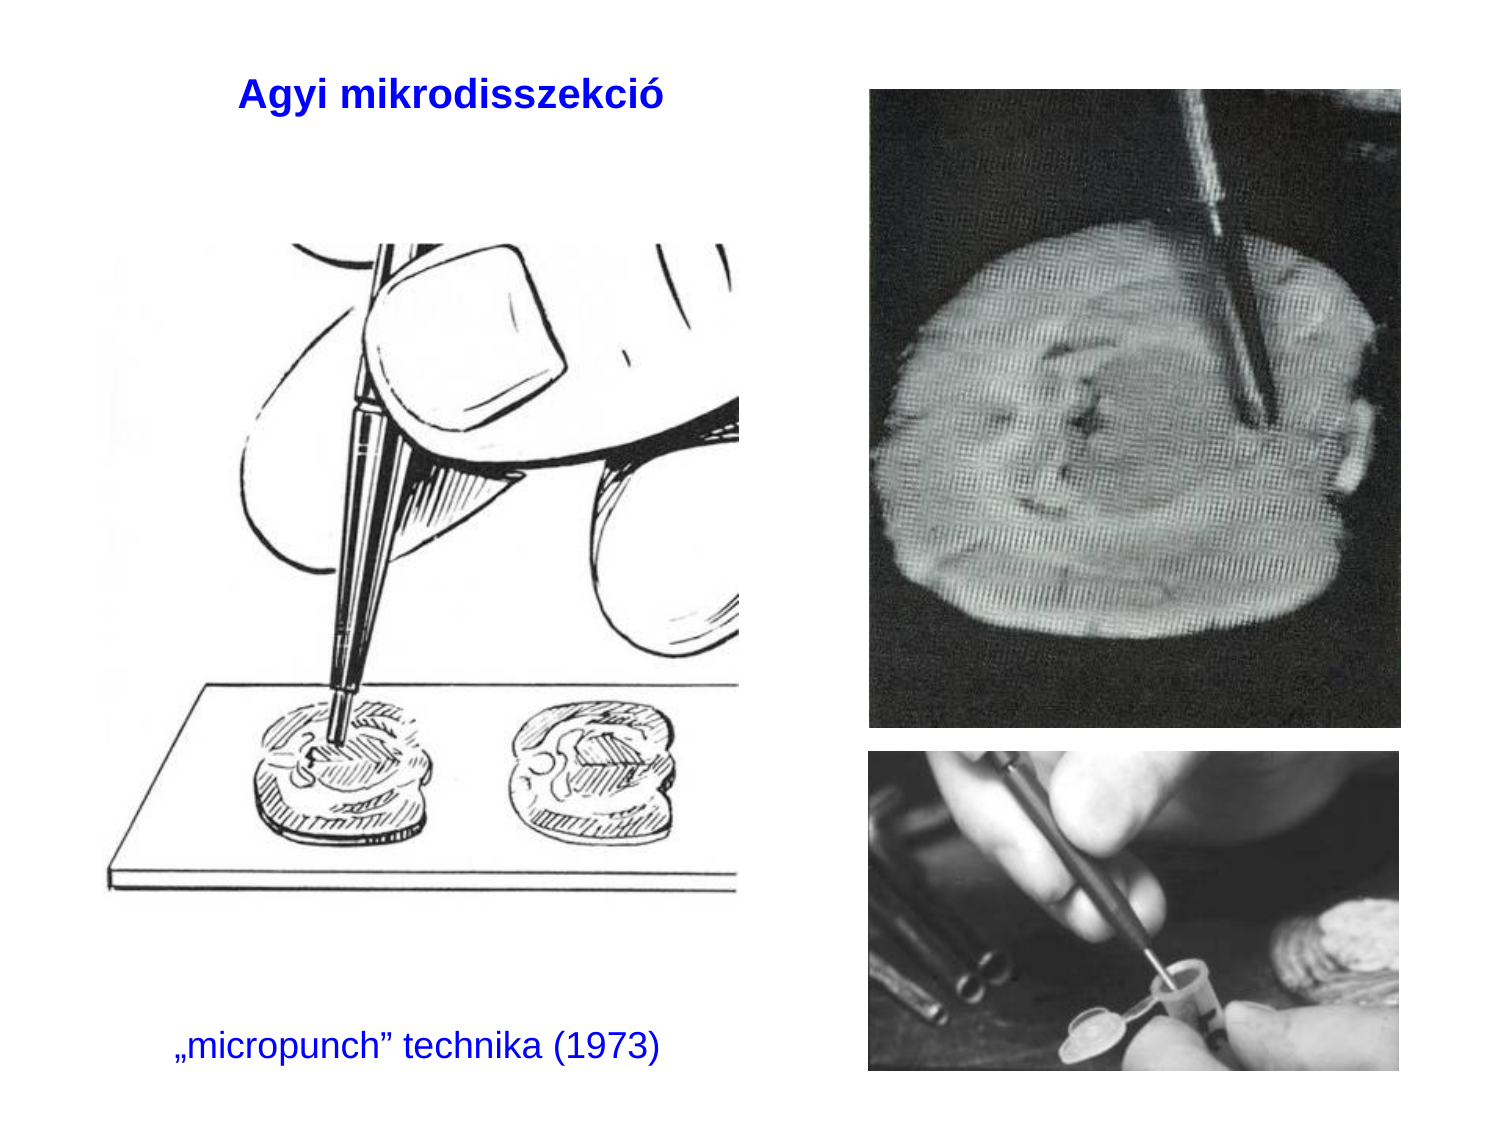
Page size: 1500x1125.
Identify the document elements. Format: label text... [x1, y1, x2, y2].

text_box Agyi mikrodisszekció [222, 59, 680, 124]
picture [90, 243, 739, 965]
text_box „micropunch” technika (1973) [159, 1013, 676, 1073]
picture [869, 89, 1401, 728]
picture [868, 750, 1399, 1071]
